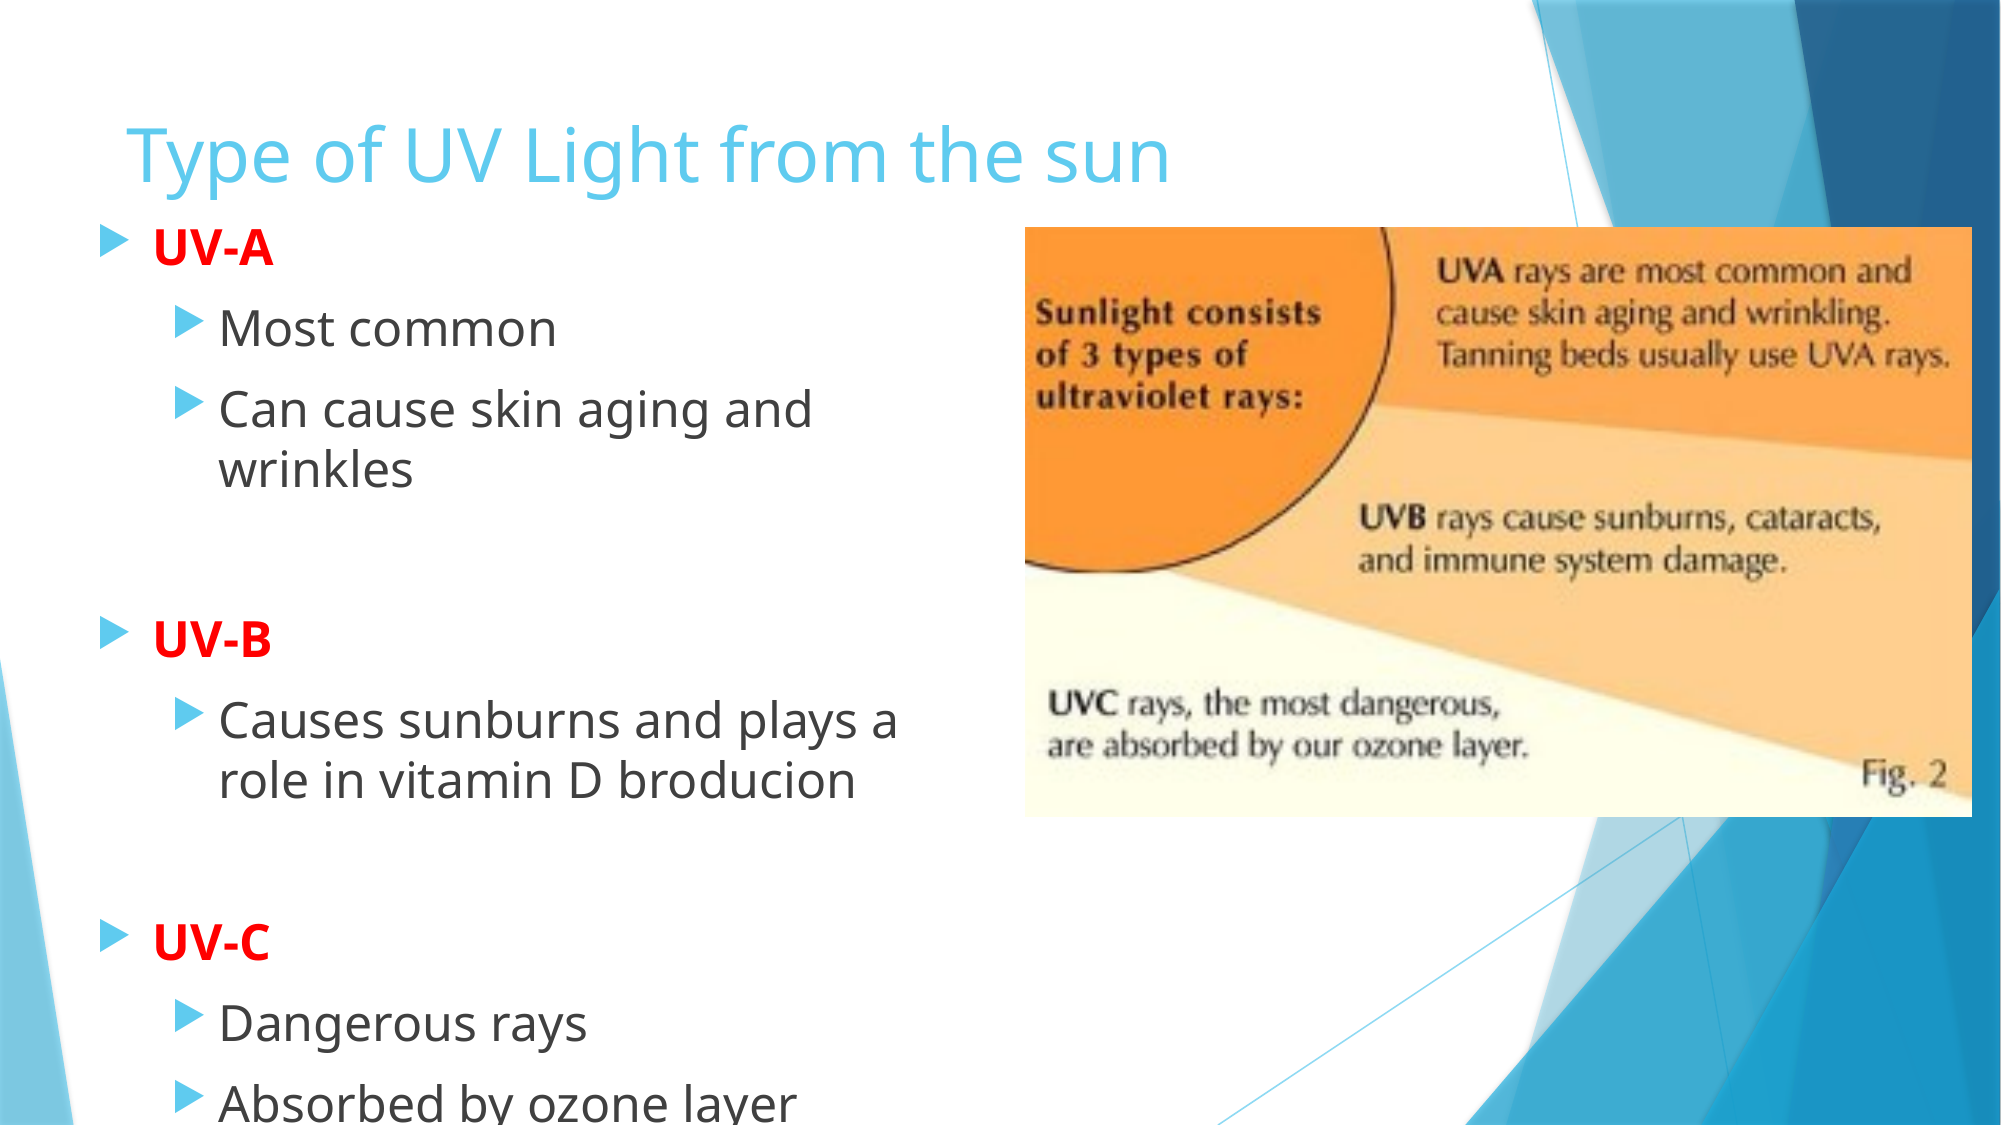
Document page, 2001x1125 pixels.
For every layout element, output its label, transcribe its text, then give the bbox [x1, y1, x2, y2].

picture [1025, 226, 1972, 818]
title Type of UV Light from the sun [111, 99, 1522, 317]
list UV-A Most common Can cause skin aging and wrinkles UV-B Causes sunburns and plays a role in vitamin D broducion UV-C Dangerous rays Absorbed by ozone layer [81, 208, 997, 949]
